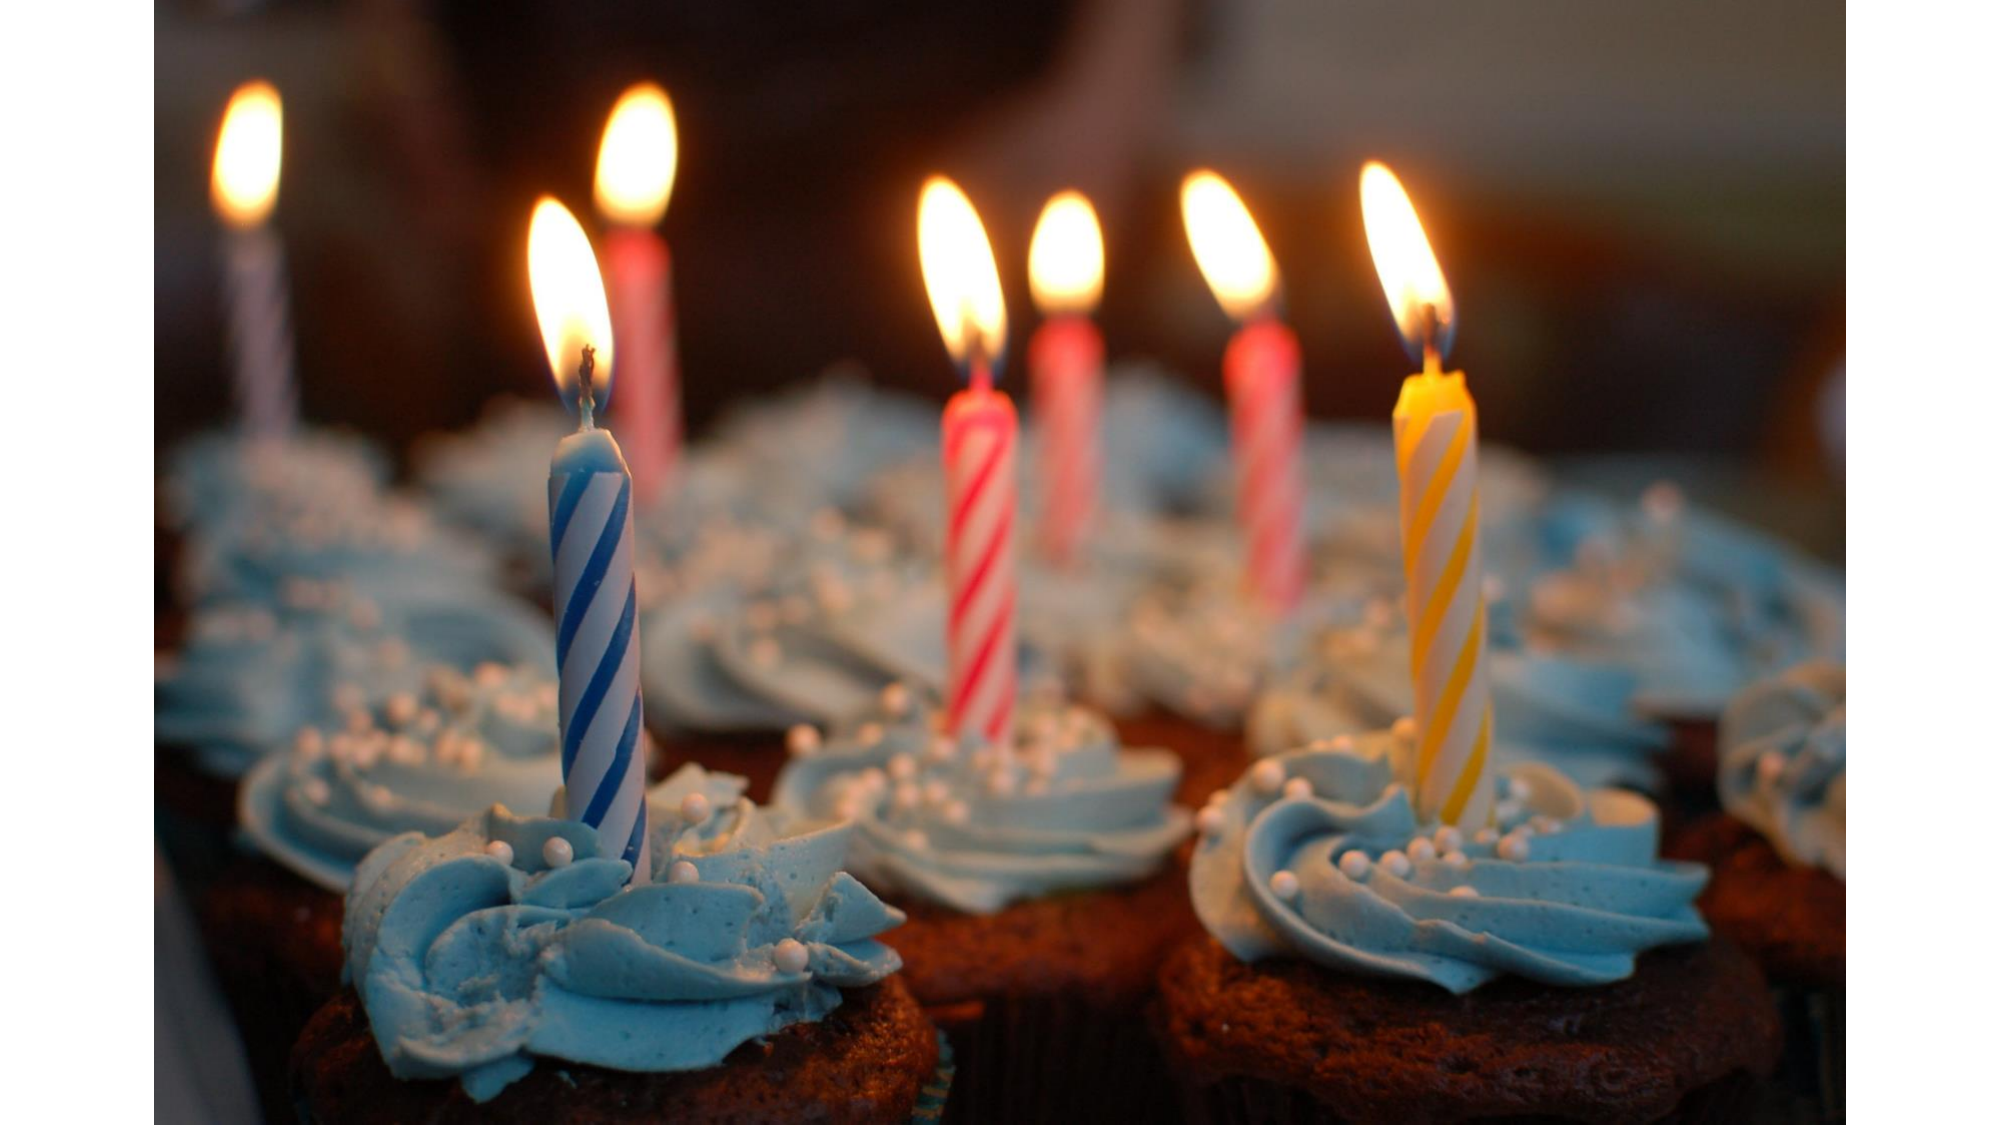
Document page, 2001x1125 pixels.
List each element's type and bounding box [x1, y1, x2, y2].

picture [153, 0, 1846, 1125]
